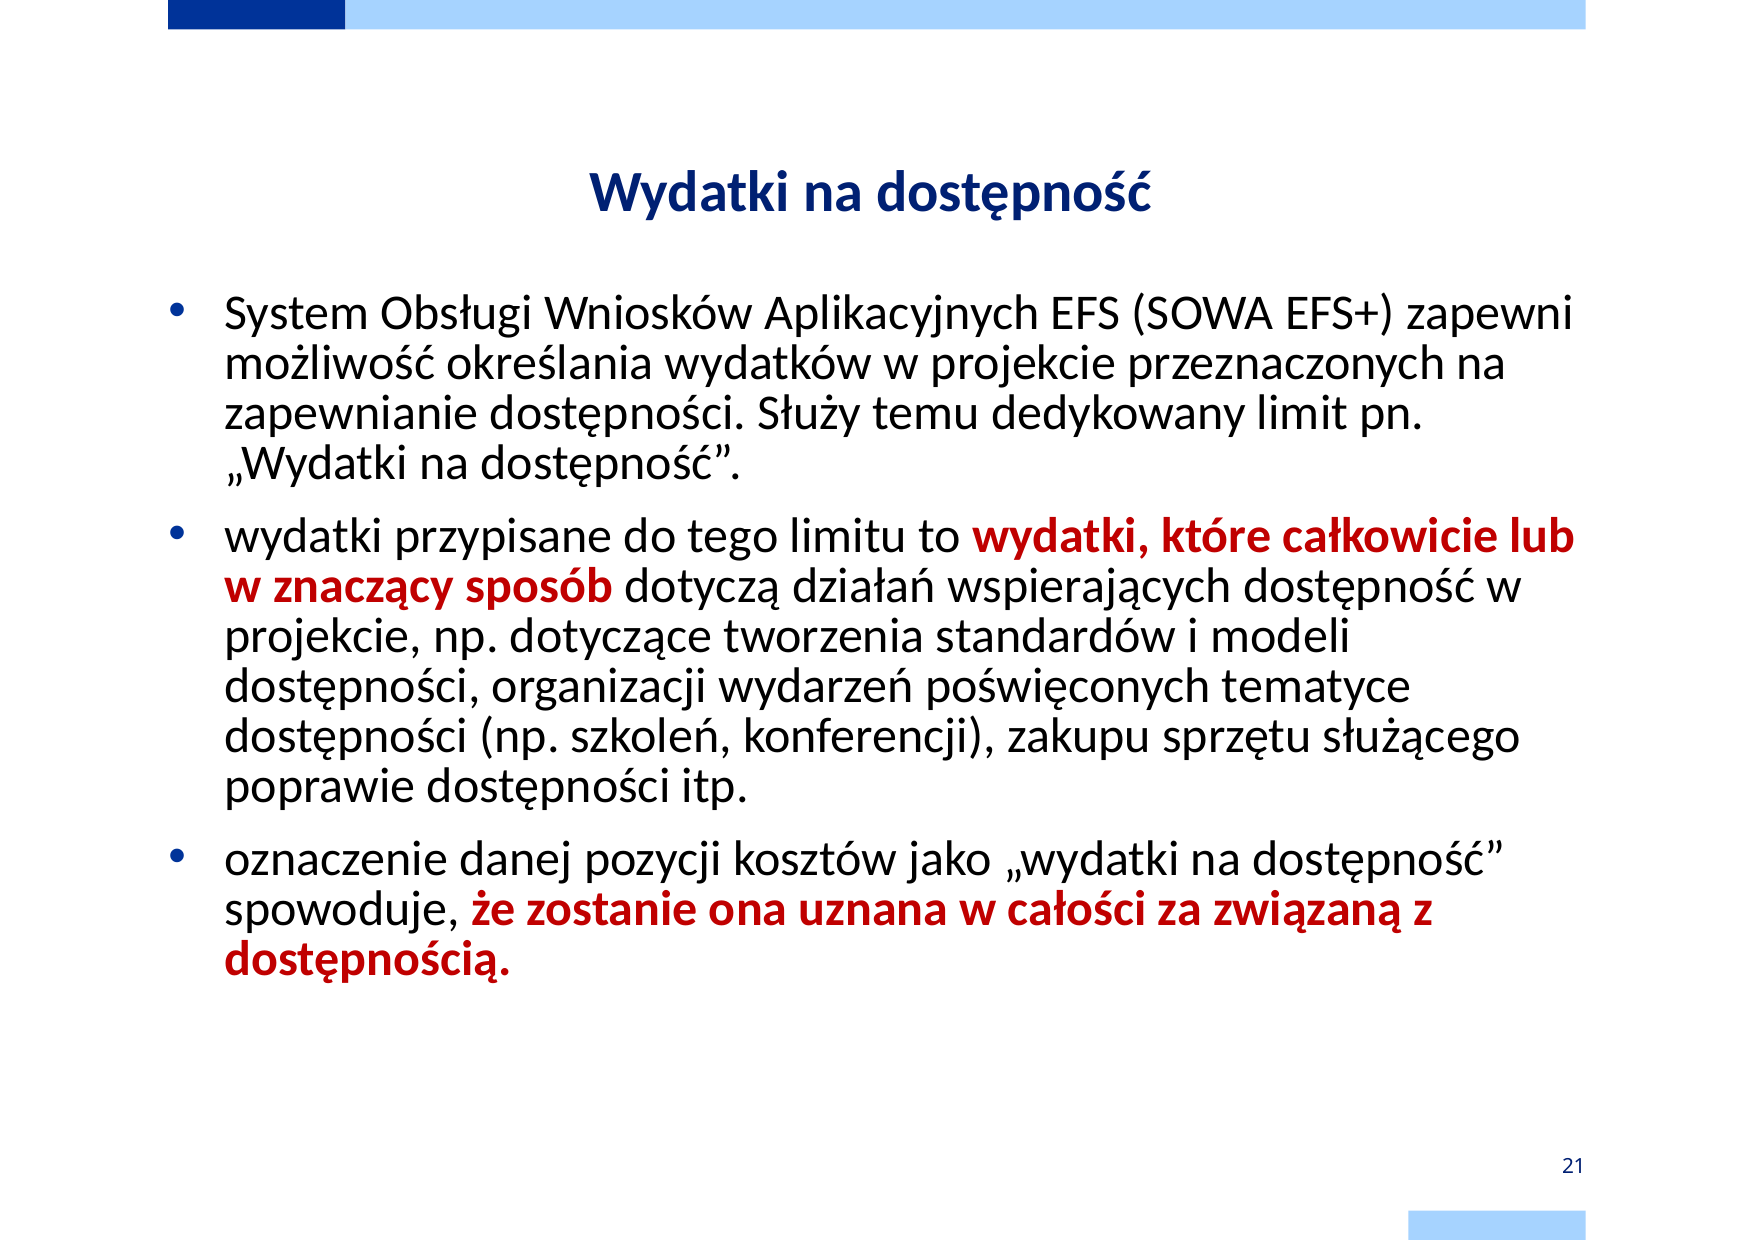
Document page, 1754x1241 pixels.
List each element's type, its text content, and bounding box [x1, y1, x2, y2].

title Wydatki na dostępność [168, 147, 1586, 254]
list System Obsługi Wniosków Aplikacyjnych EFS (SOWA EFS+) zapewni możliwość określania wydatków w projekcie przeznaczonych na zapewnianie dostępności. Służy temu dedykowany limit pn. „Wydatki na dostępność”. wydatki przypisane do tego limitu to wydatki, które całkowicie lub w znaczący sposób dotyczą działań wspierających dostępność w projekcie, np. dotyczące tworzenia standardów i modeli dostępności, organizacji wydarzeń poświęconych tematyce dostępności (np. szkoleń, konferencji), zakupu sprzętu służącego poprawie dostępności itp. oznaczenie danej pozycji kosztów jako „wydatki na dostępność” spowoduje, że zostanie ona uznana w całości za związaną z dostępnością. [168, 289, 1586, 1057]
slide_number 21 [1408, 1151, 1586, 1182]
